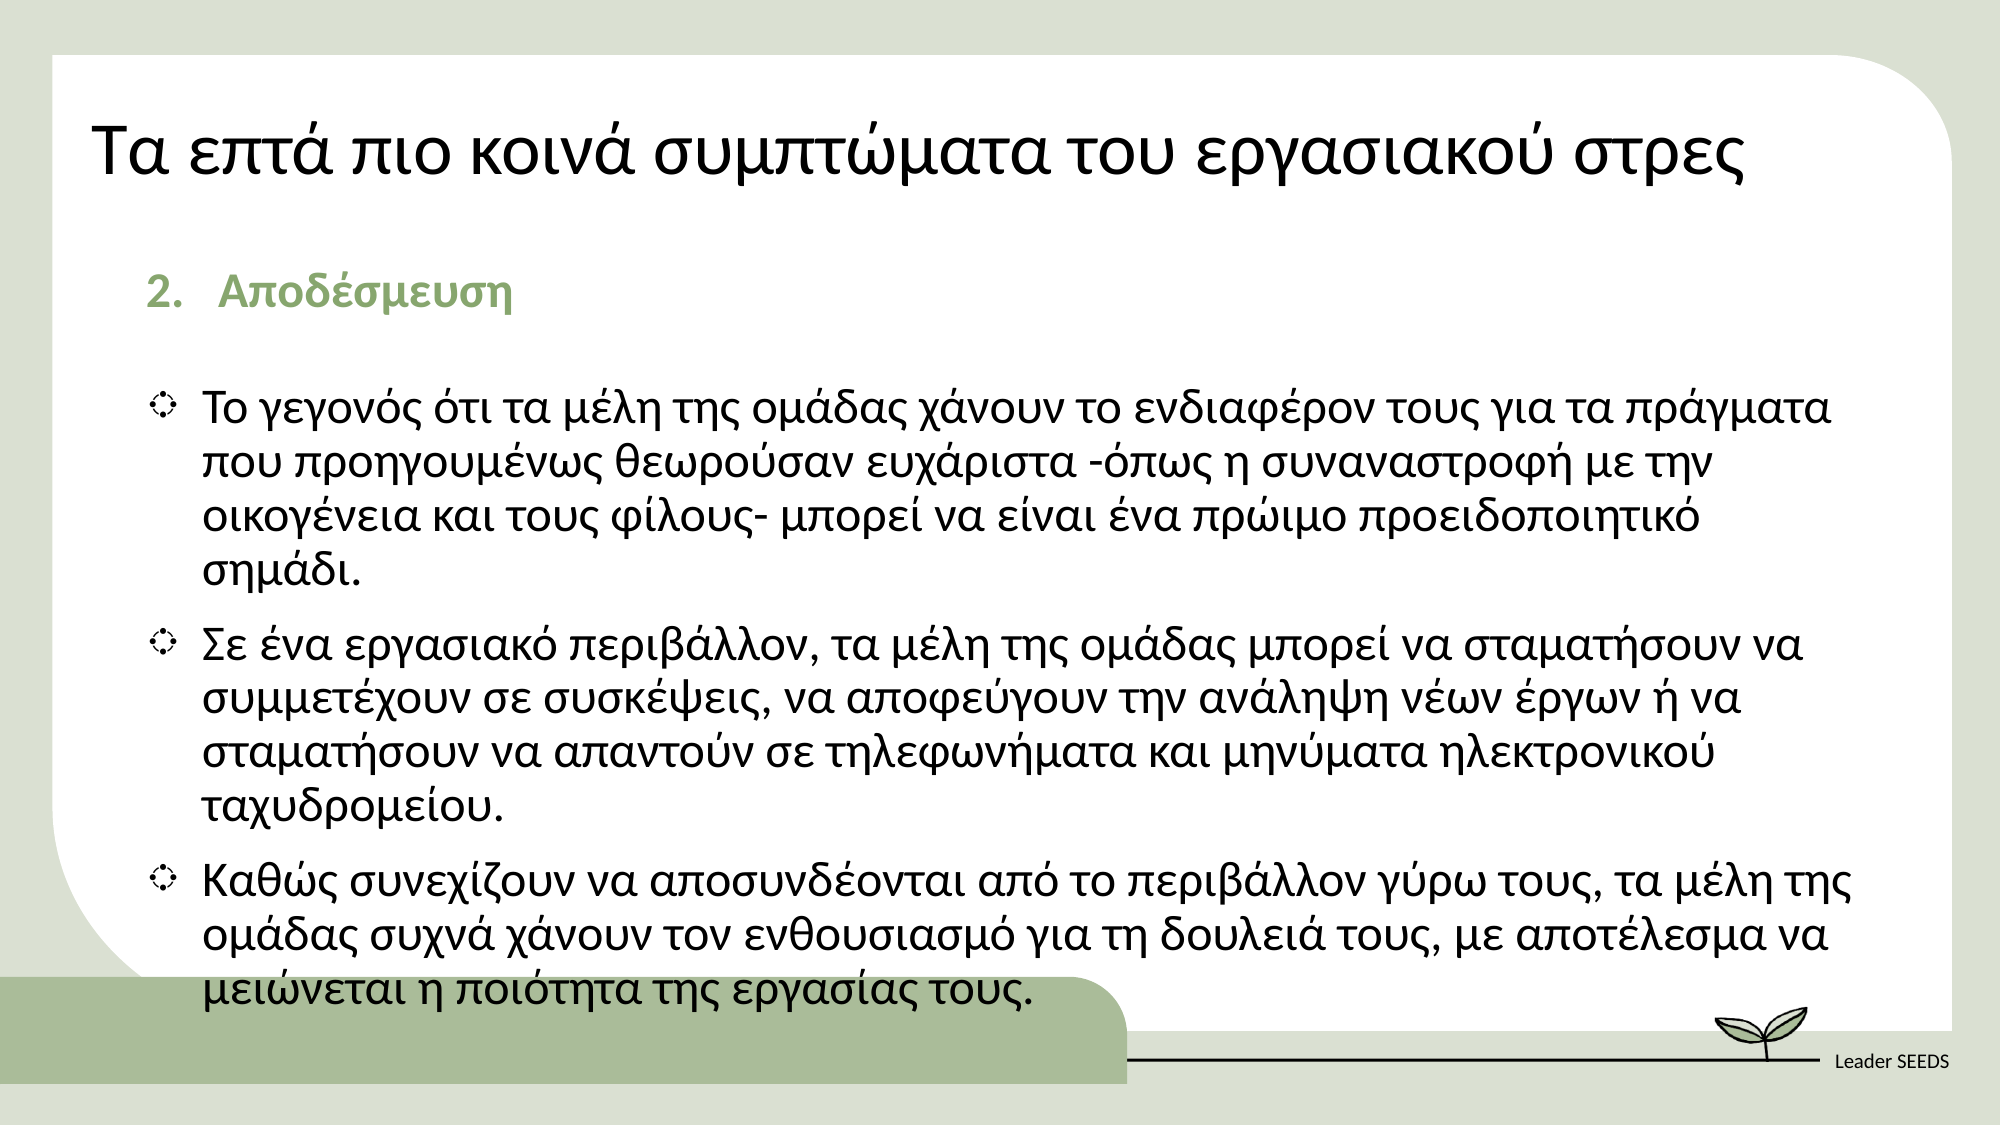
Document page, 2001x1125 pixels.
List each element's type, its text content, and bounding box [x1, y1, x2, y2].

list 2. Αποδέσμευση Το γεγονός ότι τα μέλη της ομάδας χάνουν το ενδιαφέρον τους για τα πράγματα που προηγουμένως θεωρούσαν ευχάριστα -όπως η συναναστροφή με την οικογένεια και τους φίλους- μπορεί να είναι ένα πρώιμο προειδοποιητικό σημάδι. Σε ένα εργασιακό περιβάλλον, τα μέλη της ομάδας μπορεί να σταματήσουν να συμμετέχουν σε συσκέψεις, να αποφεύγουν την ανάληψη νέων έργων ή να σταματήσουν να απαντούν σε τηλεφωνήματα και μηνύματα ηλεκτρονικού ταχυδρομείου. Καθώς συνεχίζουν να αποσυνδέονται από το περιβάλλον γύρω τους, τα μέλη της ομάδας συχνά χάνουν τον ενθουσιασμό για τη δουλειά τους, με αποτέλεσμα να μειώνεται η ποιότητα της εργασίας τους. [130, 256, 1869, 913]
picture [145, 386, 181, 422]
picture [145, 859, 181, 895]
list Τα επτά πιο κοινά συμπτώματα του εργασιακού στρες [76, 102, 1869, 235]
picture [145, 623, 181, 659]
